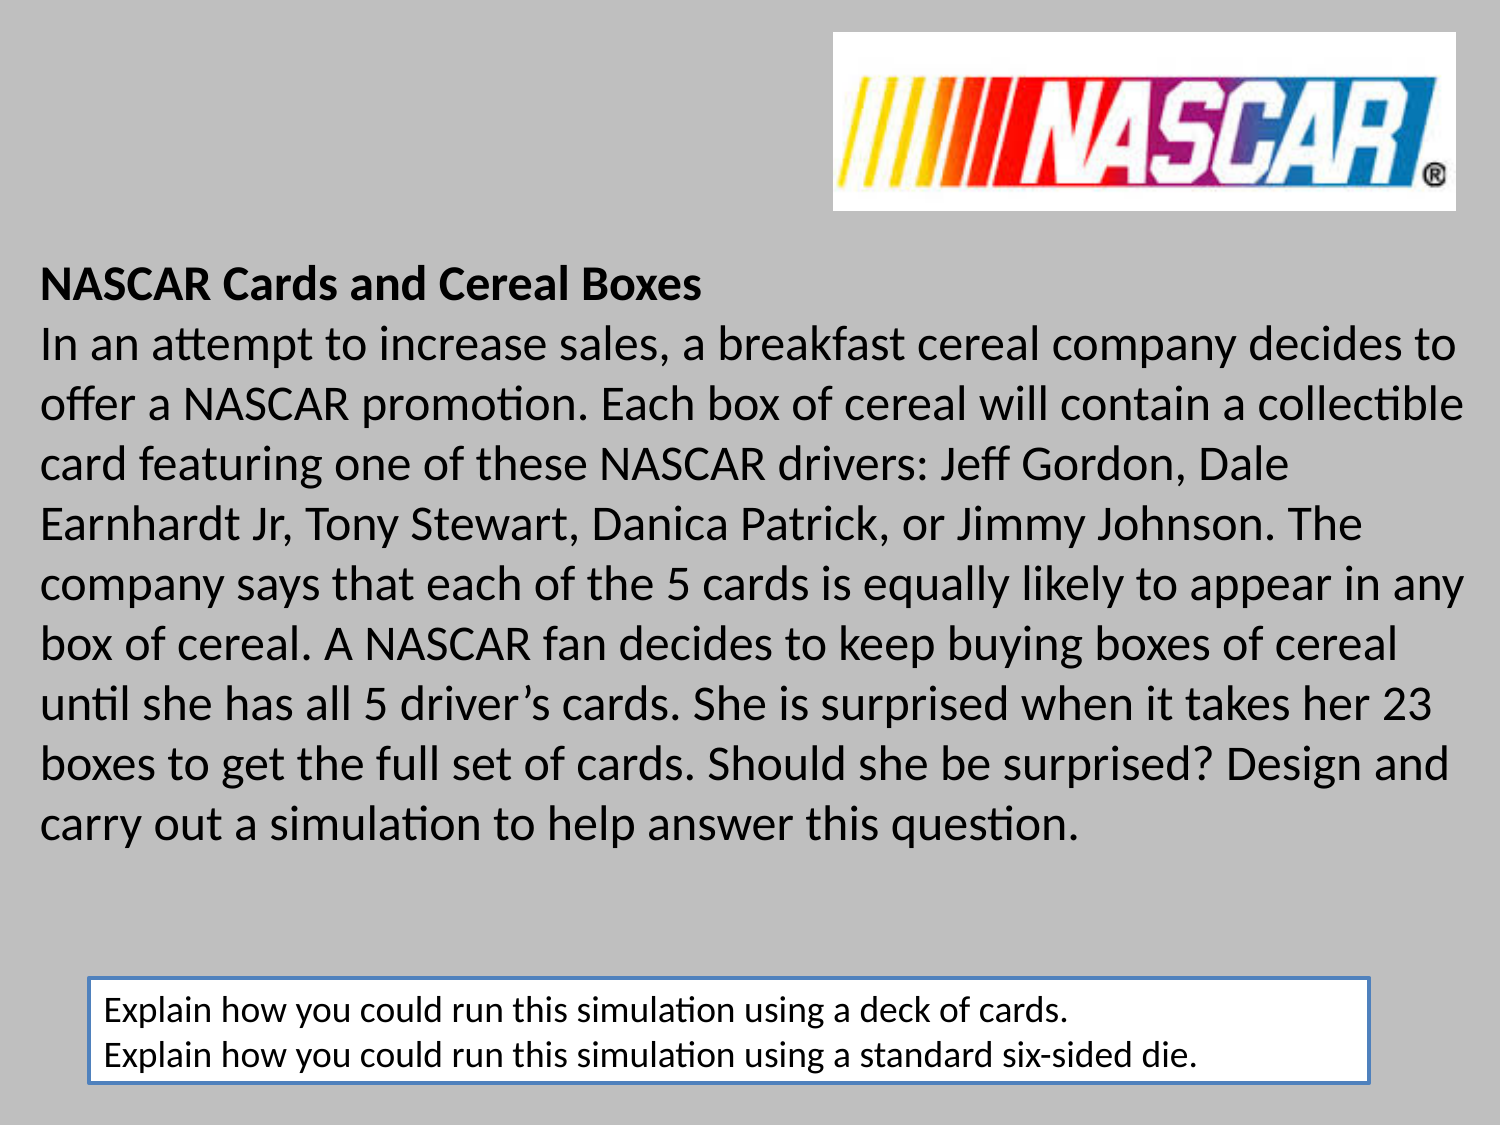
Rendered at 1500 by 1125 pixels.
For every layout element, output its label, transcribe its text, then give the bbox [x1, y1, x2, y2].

picture [833, 32, 1456, 212]
text_box Explain how you could run this simulation using a deck of cards. Explain how you could run this simulation using a standard six-sided die. [87, 976, 1371, 1085]
text_box NASCAR Cards and Cereal Boxes In an attempt to increase sales, a breakfast cereal company decides to offer a NASCAR promotion. Each box of cereal will contain a collectible card featuring one of these NASCAR drivers: Jeff Gordon, Dale Earnhardt Jr, Tony Stewart, Danica Patrick, or Jimmy Johnson. The company says that each of the 5 cards is equally likely to appear in any box of cereal. A NASCAR fan decides to keep buying boxes of cereal until she has all 5 driver’s cards. She is surprised when it takes her 23 boxes to get the full set of cards. Should she be surprised? Design and carry out a simulation to help answer this question. [24, 243, 1481, 859]
